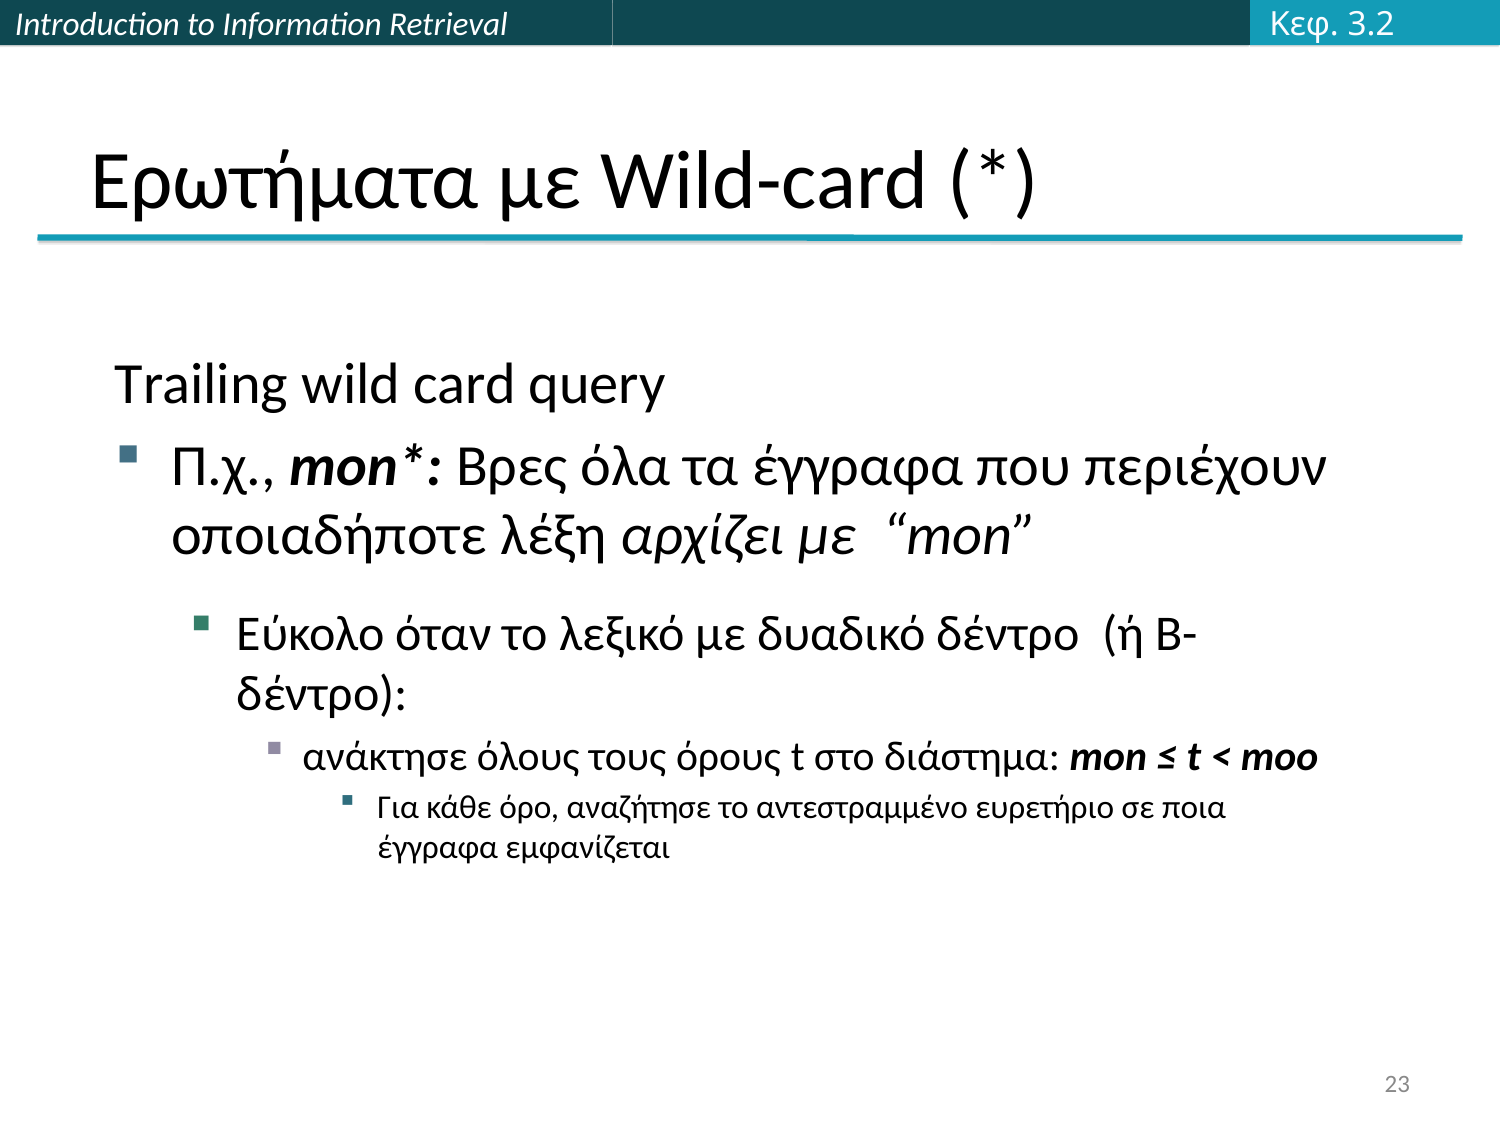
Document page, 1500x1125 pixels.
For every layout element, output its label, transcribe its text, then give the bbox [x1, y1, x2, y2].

list Τrailing wild card query Π.χ., mon*: Βρες όλα τα έγγραφα που περιέχουν οποιαδήποτε λέξη αρχίζει με “mon” Εύκολο όταν το λεξικό με δυαδικό δέντρο (ή B-δέντρο): ανάκτησε όλους τους όρους t στο διάστημα: mon ≤ t < moo Για κάθε όρο, αναζήτησε το αντεστραμμένο ευρετήριο σε ποια έγγραφα εμφανίζεται [99, 337, 1363, 1063]
title Ερωτήματα με Wild-card (*) [74, 44, 1426, 233]
text_box Κεφ. 3.2 [1254, 0, 1410, 50]
slide_number 23 [1074, 1062, 1425, 1103]
